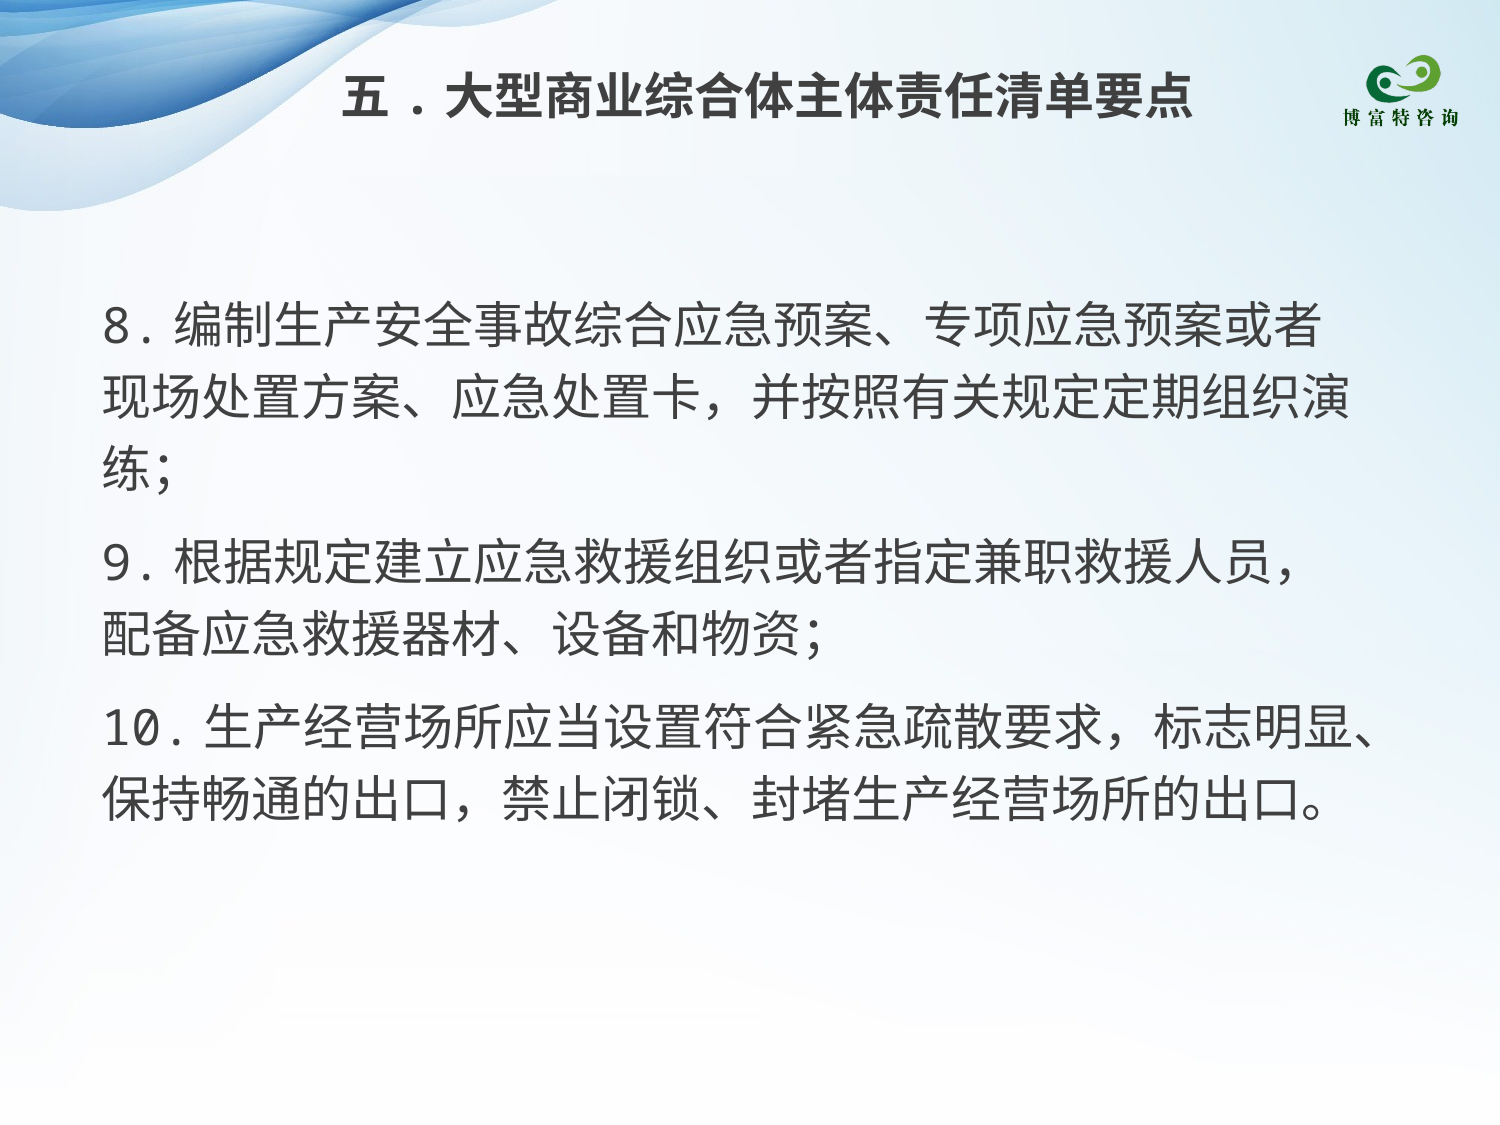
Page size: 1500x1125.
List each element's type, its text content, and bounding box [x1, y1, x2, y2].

title 五.大型商业综合体主体责任清单要点 [154, 49, 1381, 128]
list 8.编制生产安全事故综合应急预案、专项应急预案或者现场处置方案、应急处置卡，并按照有关规定定期组织演练； 9.根据规定建立应急救援组织或者指定兼职救援人员，配备应急救援器材、设备和物资； 10.生产经营场所应当设置符合紧急疏散要求，标志明显、保持畅通的出口，禁止闭锁、封堵生产经营场所的出口。 [86, 192, 1381, 908]
picture [0, 0, 1500, 1125]
